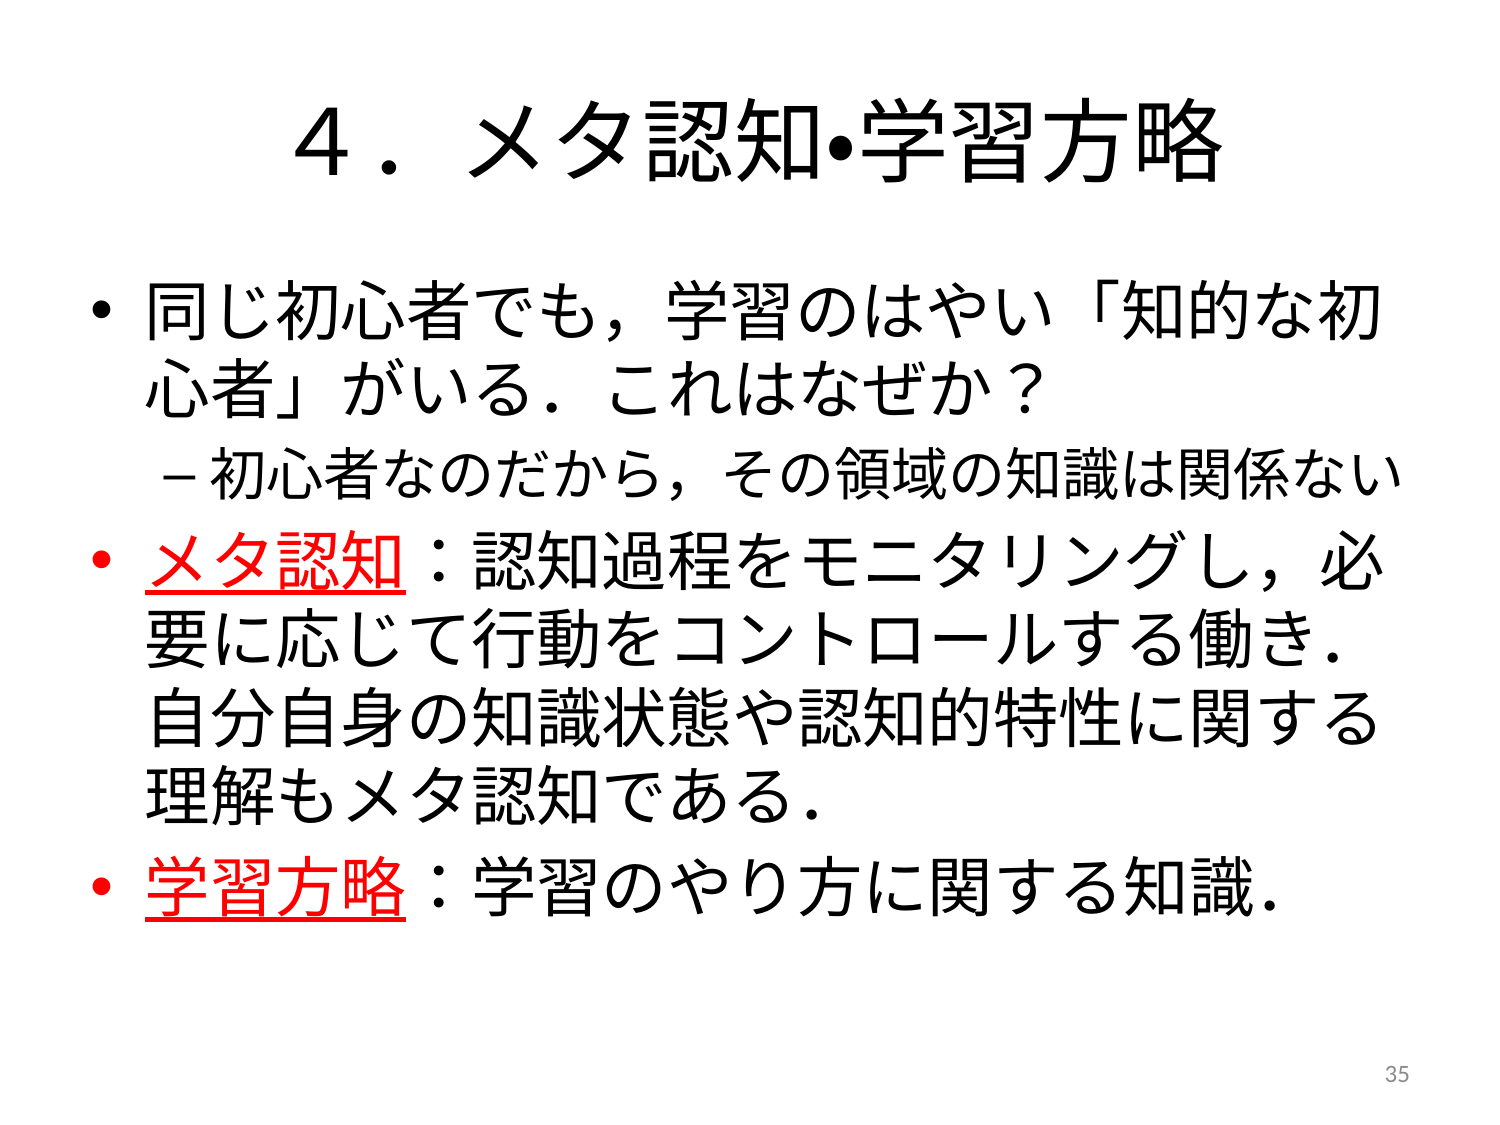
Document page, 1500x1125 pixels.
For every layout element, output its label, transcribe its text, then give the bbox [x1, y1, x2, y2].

title ４．メタ認知・学習方略 [75, 45, 1425, 233]
list 同じ初心者でも，学習のはやい「知的な初心者」がいる．これはなぜか？ 初心者なのだから，その領域の知識は関係ない メタ認知：認知過程をモニタリングし，必要に応じて行動をコントロールする働き．自分自身の知識状態や認知的特性に関する理解もメタ認知である． 学習方略：学習のやり方に関する知識． [75, 262, 1425, 1005]
slide_number 35 [1074, 1042, 1425, 1103]
